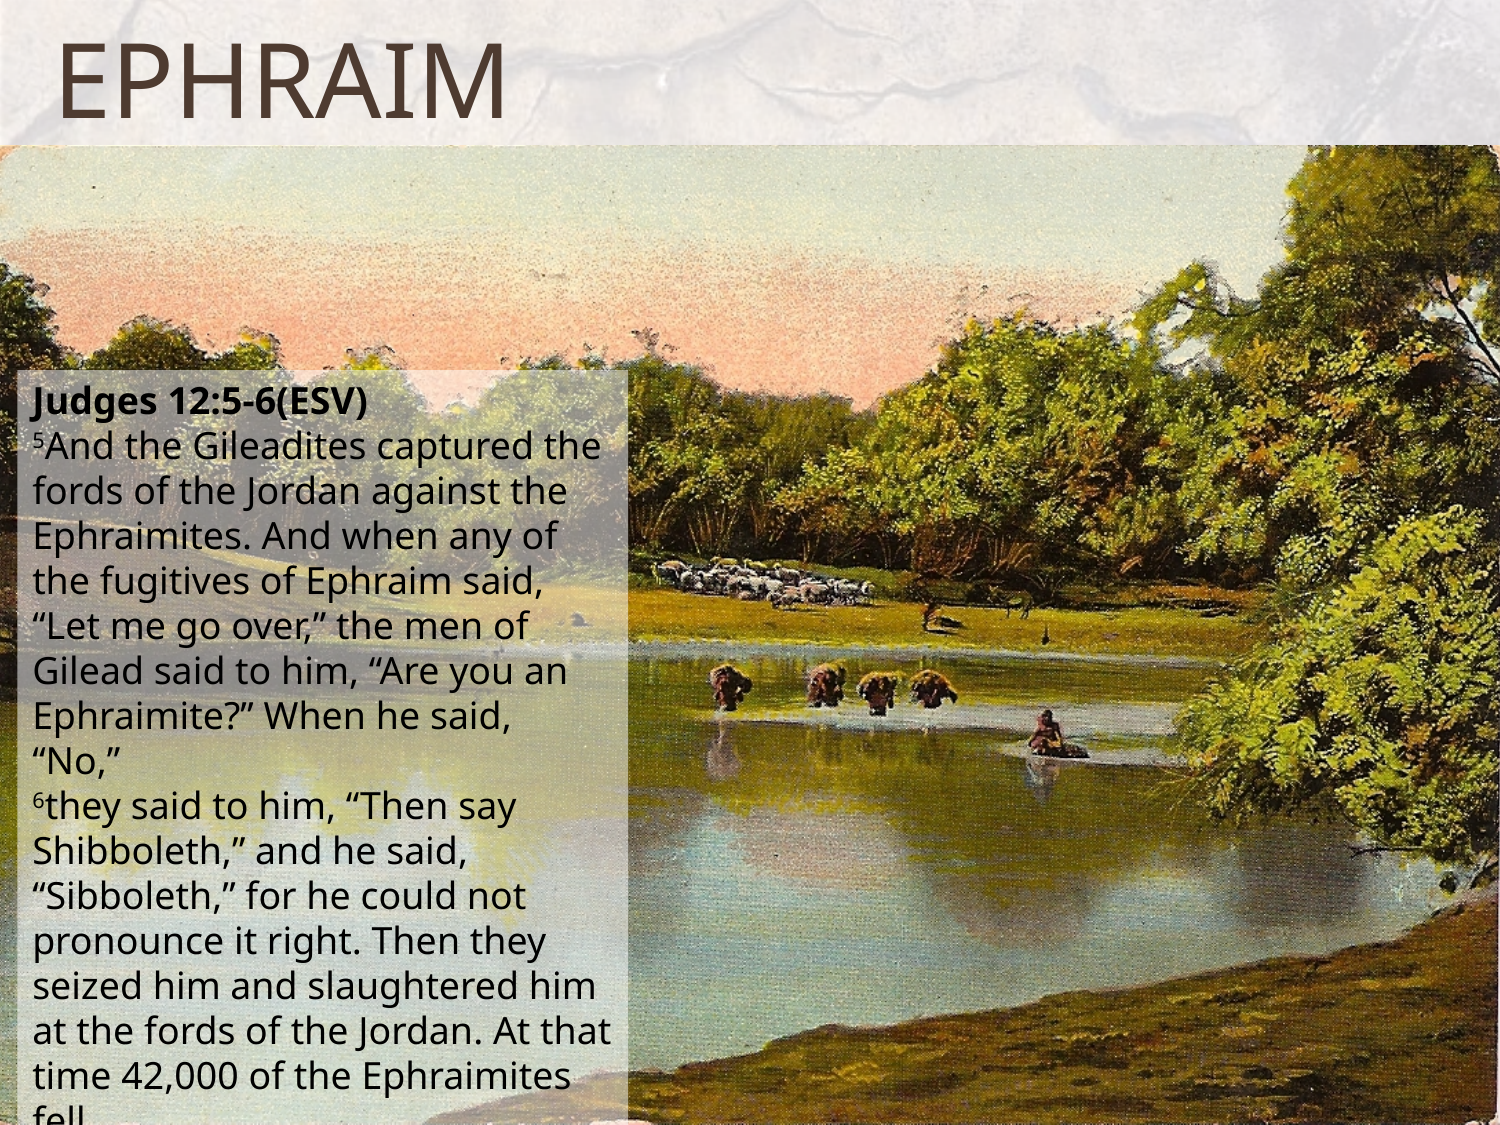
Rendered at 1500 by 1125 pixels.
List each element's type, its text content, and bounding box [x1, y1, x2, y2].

picture [0, 145, 1500, 1125]
title ephraim [38, 7, 1464, 143]
